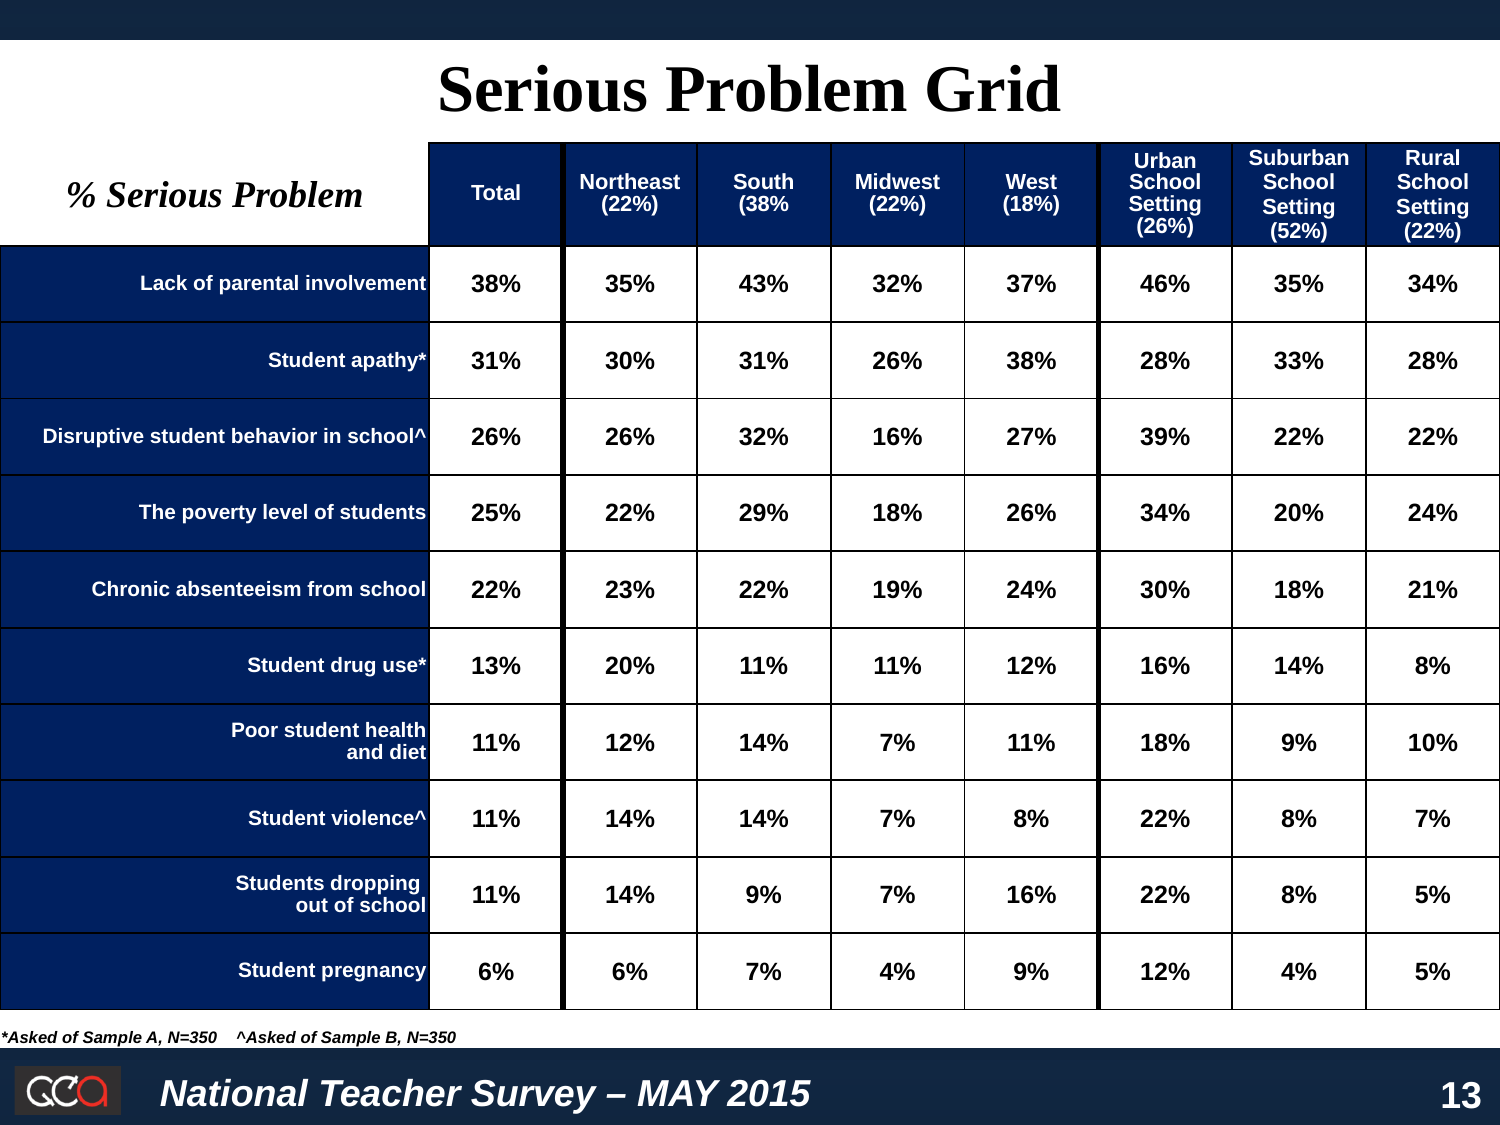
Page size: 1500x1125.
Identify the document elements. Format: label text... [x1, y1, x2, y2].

table_cell 35% [1233, 247, 1365, 321]
table_cell The poverty level of students [1, 476, 428, 550]
table_cell 8% [965, 781, 1096, 856]
table_cell 19% [832, 552, 964, 627]
table_header % Serious Problem [0, 143, 428, 245]
table_cell 9% [698, 858, 830, 932]
table_cell 8% [1233, 781, 1365, 856]
table_cell 24% [965, 552, 1096, 627]
table_cell 14% [698, 781, 830, 856]
table_cell 35% [566, 247, 696, 321]
table_cell Student apathy* [1, 323, 428, 398]
list Serious Problem Grid [0, 50, 1500, 134]
table_cell Students dropping out of school [1, 858, 428, 932]
table_cell 26% [965, 476, 1096, 550]
table_cell Student pregnancy [1, 934, 428, 1009]
table_cell 16% [1101, 629, 1231, 703]
table_cell 20% [566, 629, 696, 703]
table_header West (18%) [965, 144, 1096, 245]
table_cell 33% [1233, 323, 1365, 398]
table_cell 20% [1233, 476, 1365, 550]
table_header Urban School Setting (26%) [1101, 144, 1231, 245]
table_header Total [430, 144, 560, 245]
table_cell Poor student health and diet [1, 705, 428, 779]
table_cell 7% [832, 705, 964, 779]
table_cell 18% [832, 476, 964, 550]
table_cell 34% [1101, 476, 1231, 550]
table_cell 26% [832, 323, 964, 398]
table_cell Chronic absenteeism from school [1, 552, 428, 627]
table_cell 26% [430, 399, 560, 474]
table_cell 13% [430, 629, 560, 703]
table_cell 21% [1367, 552, 1499, 627]
table_cell Lack of parental involvement [1, 247, 428, 321]
table_cell 14% [566, 781, 696, 856]
table_cell 31% [430, 323, 560, 398]
table_cell 22% [1233, 399, 1365, 474]
table_cell 26% [566, 399, 696, 474]
table_cell 11% [965, 705, 1096, 779]
table_cell 11% [430, 705, 560, 779]
table_cell 10% [1367, 705, 1499, 779]
table_cell 14% [566, 858, 696, 932]
table_cell 11% [430, 858, 560, 932]
table_cell 22% [1367, 399, 1499, 474]
table_cell 39% [1101, 399, 1231, 474]
table_cell 16% [965, 858, 1096, 932]
table_cell 18% [1233, 552, 1365, 627]
table_cell 9% [965, 934, 1096, 1009]
table_cell 29% [698, 476, 830, 550]
table_cell 4% [1233, 934, 1365, 1009]
text_box *Asked of Sample A, N=350 ^Asked of Sample B, N=350 [0, 1019, 583, 1054]
table_cell 23% [566, 552, 696, 627]
table_cell 22% [1101, 781, 1231, 856]
table_cell 8% [1367, 629, 1499, 703]
table_cell 25% [430, 476, 560, 550]
table_cell 14% [1233, 629, 1365, 703]
table_cell 12% [965, 629, 1096, 703]
table_cell 11% [832, 629, 964, 703]
table_header South (38% [698, 144, 830, 245]
table_cell 5% [1367, 858, 1499, 932]
table_cell 30% [1101, 552, 1231, 627]
table_cell 34% [1367, 247, 1499, 321]
table_cell 32% [832, 247, 964, 321]
table_cell 16% [832, 399, 964, 474]
table_cell Disruptive student behavior in school^ [1, 399, 428, 474]
table_cell 43% [698, 247, 830, 321]
table_cell 6% [430, 934, 560, 1009]
table_cell Student drug use* [1, 629, 428, 703]
table_cell 6% [566, 934, 696, 1009]
table_cell Student violence^ [1, 781, 428, 856]
table_header Midwest (22%) [832, 144, 964, 245]
table_cell 32% [698, 399, 830, 474]
table_cell 7% [832, 781, 964, 856]
table_cell 24% [1367, 476, 1499, 550]
table_header Rural School Setting (22%) [1367, 144, 1499, 245]
table_cell 38% [430, 247, 560, 321]
table_cell 22% [1101, 858, 1231, 932]
picture [14, 1066, 121, 1115]
table_cell 11% [430, 781, 560, 856]
table_cell 46% [1101, 247, 1231, 321]
table_cell 12% [566, 705, 696, 779]
table_cell 5% [1367, 934, 1499, 1009]
table_cell 31% [698, 323, 830, 398]
table_cell 14% [698, 705, 830, 779]
table_cell 28% [1101, 323, 1231, 398]
table_cell 12% [1101, 934, 1231, 1009]
table_cell 22% [430, 552, 560, 627]
table_cell 7% [1367, 781, 1499, 856]
table_cell 18% [1101, 705, 1231, 779]
table_cell 7% [832, 858, 964, 932]
table_cell 37% [965, 247, 1096, 321]
table_header Northeast (22%) [566, 144, 696, 245]
table_cell 27% [965, 399, 1096, 474]
table_cell 30% [566, 323, 696, 398]
table_cell 7% [698, 934, 830, 1009]
table_header Suburban School Setting (52%) [1233, 144, 1365, 245]
table_cell 22% [566, 476, 696, 550]
table_cell 11% [698, 629, 830, 703]
table_cell 38% [965, 323, 1096, 398]
table_cell 4% [832, 934, 964, 1009]
table_cell 22% [698, 552, 830, 627]
table_cell 9% [1233, 705, 1365, 779]
table_cell 28% [1367, 323, 1499, 398]
table_cell 8% [1233, 858, 1365, 932]
